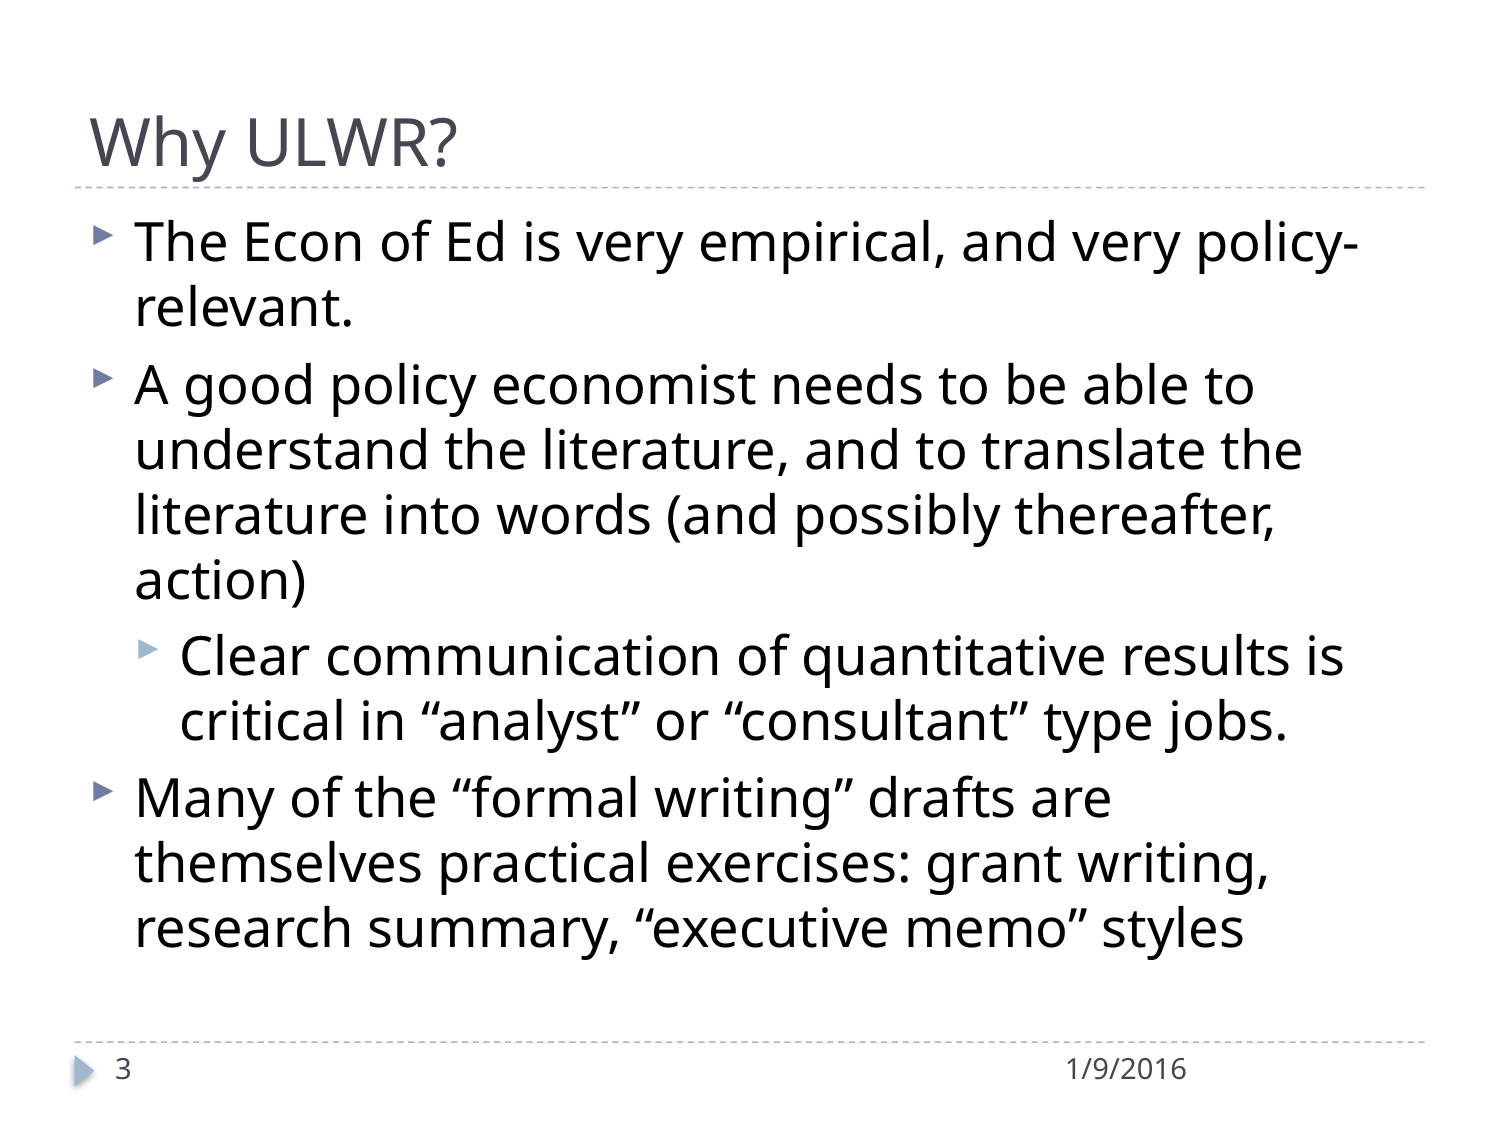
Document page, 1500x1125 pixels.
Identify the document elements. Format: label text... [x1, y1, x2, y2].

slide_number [1050, 1042, 1426, 1103]
list The Econ of Ed is very empirical, and very policy-relevant. A good policy economist needs to be able to understand the literature, and to translate the literature into words (and possibly thereafter, action) Clear communication of quantitative results is critical in “analyst” or “consultant” type jobs. Many of the “formal writing” drafts are themselves practical exercises: grant writing, research summary, “executive memo” styles [75, 200, 1425, 1010]
slide_number 3 [100, 1042, 426, 1103]
title Why ULWR? [75, 24, 1425, 188]
